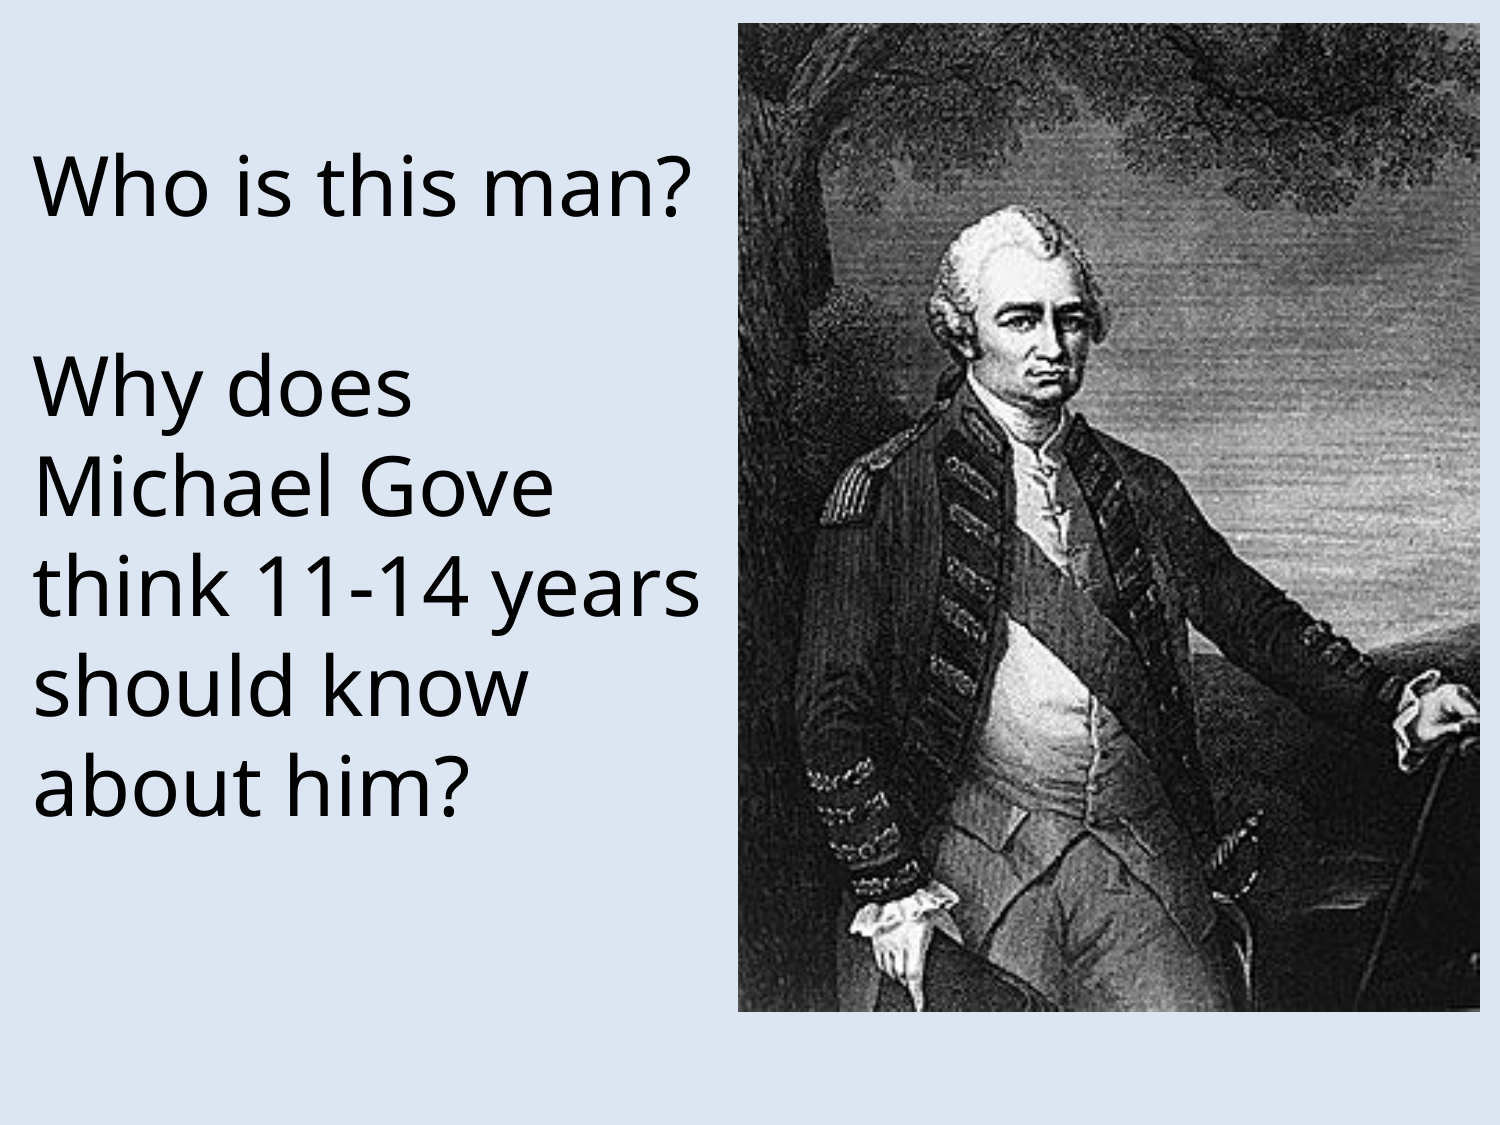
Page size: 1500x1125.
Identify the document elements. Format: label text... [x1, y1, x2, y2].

picture [737, 23, 1481, 1013]
text_box Who is this man? Why does Michael Gove think 11-14 years should know about him? [17, 125, 732, 841]
